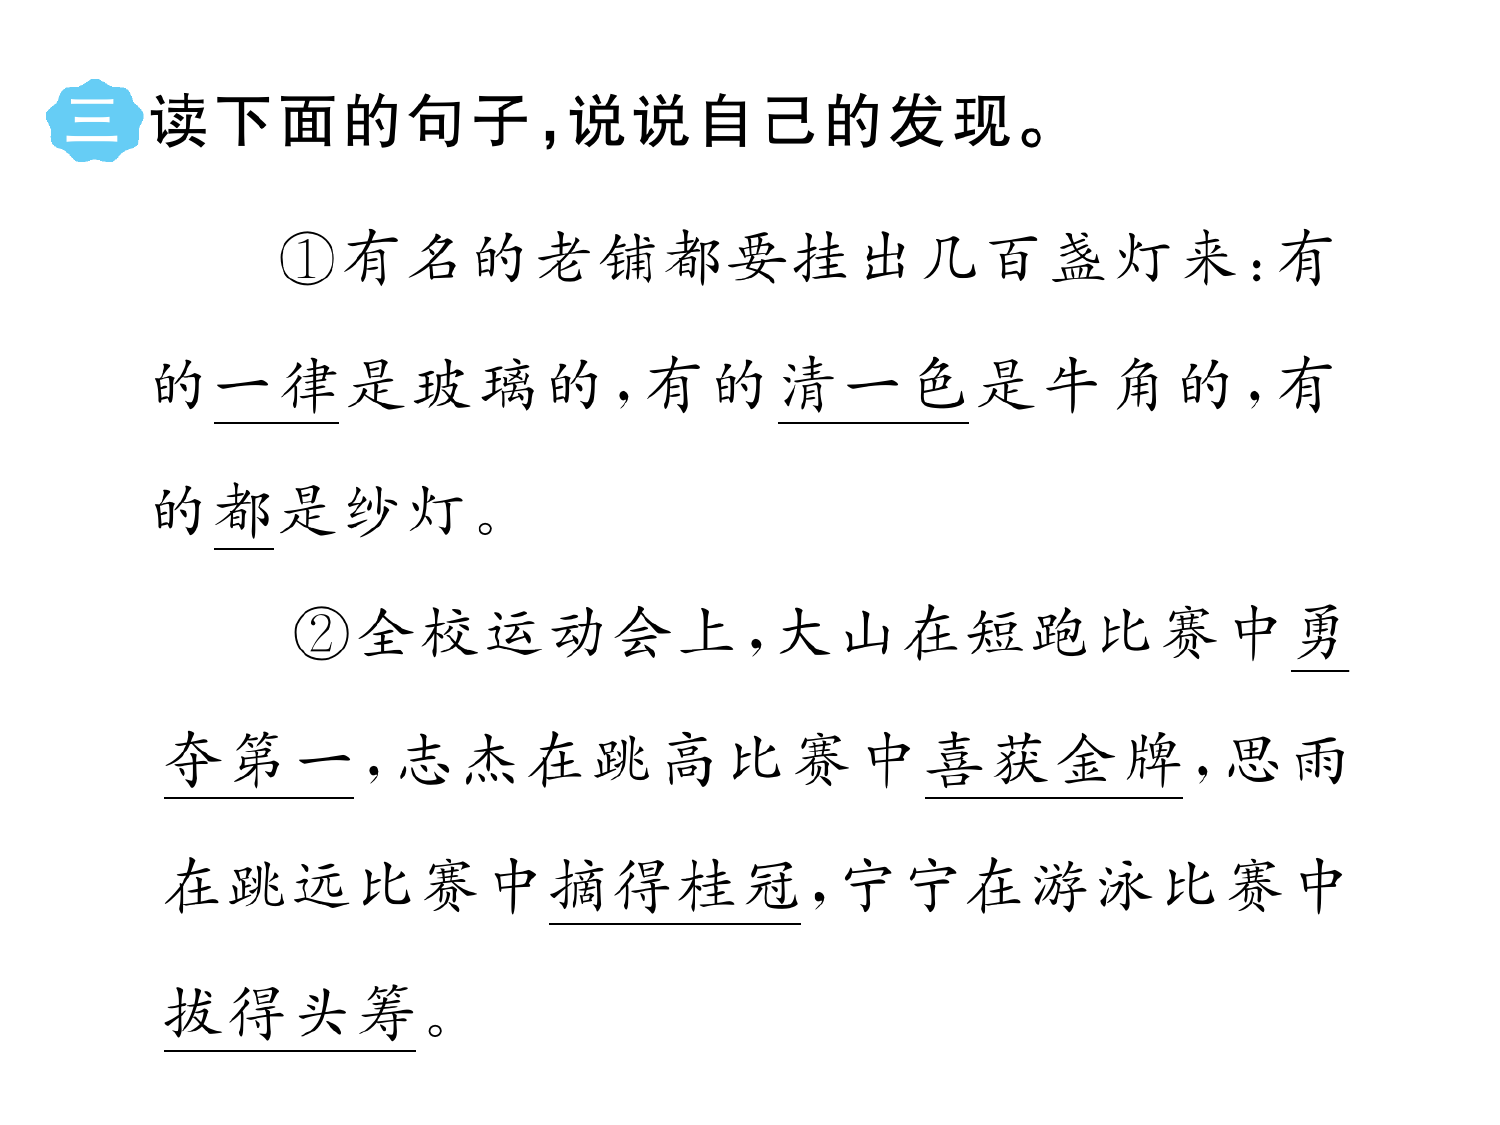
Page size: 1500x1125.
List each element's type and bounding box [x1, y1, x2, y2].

picture [41, 54, 1376, 1083]
